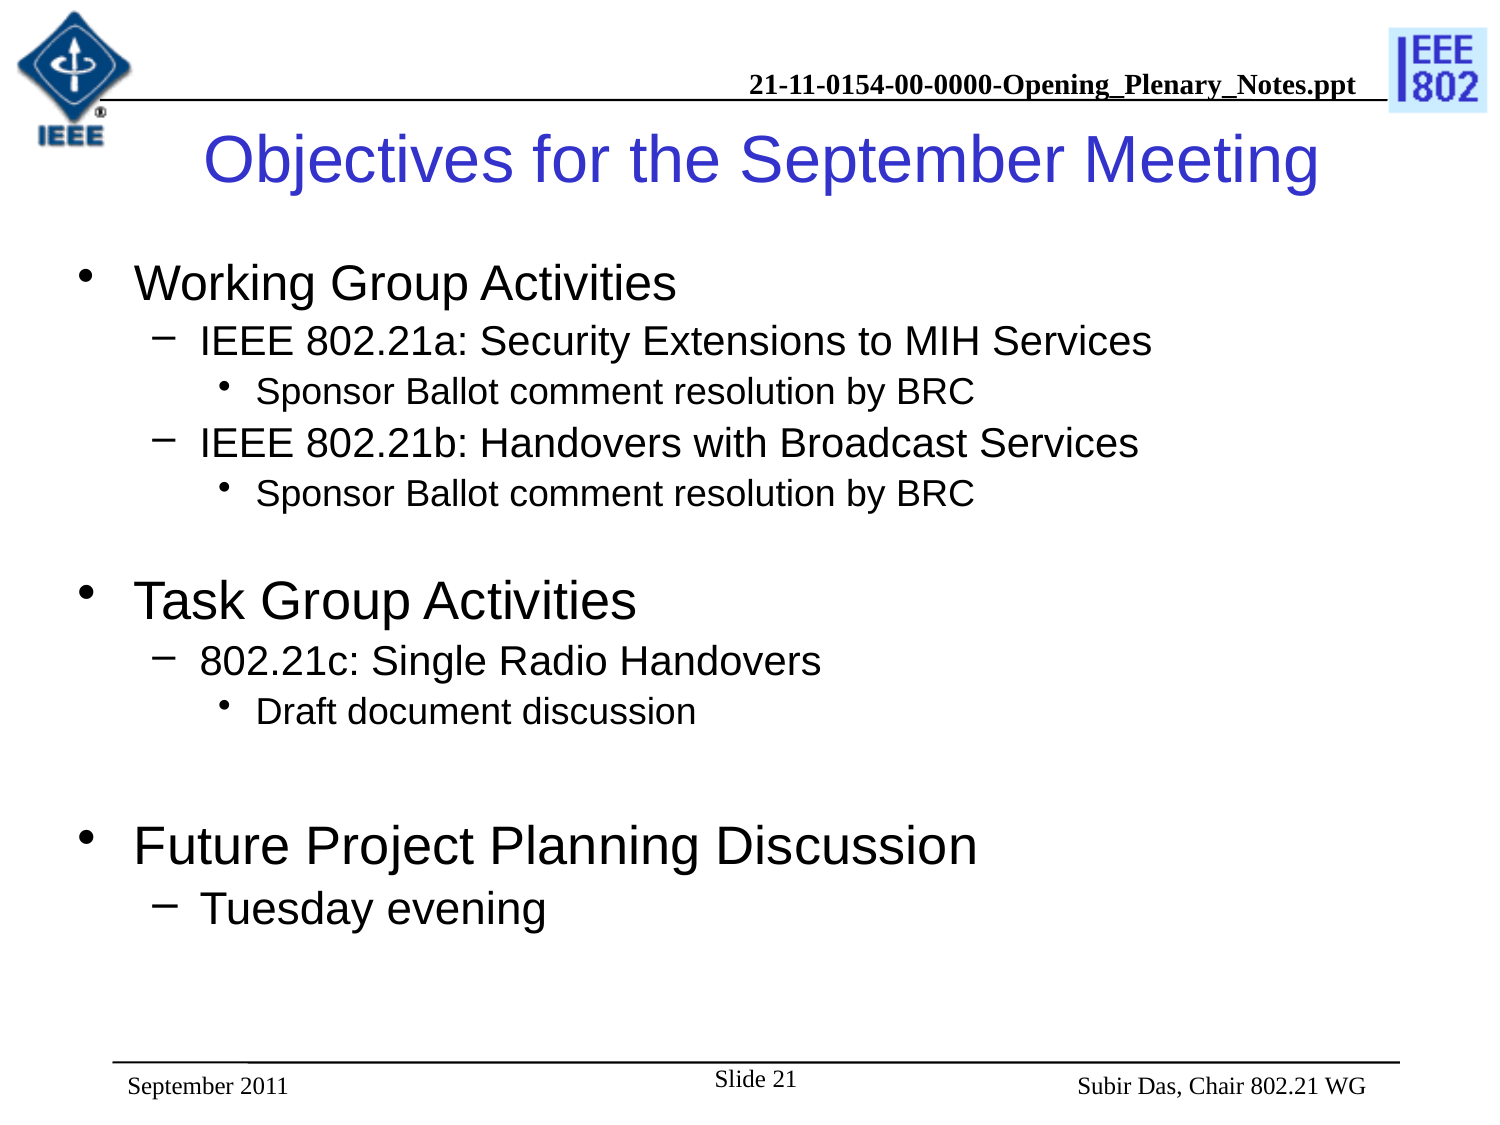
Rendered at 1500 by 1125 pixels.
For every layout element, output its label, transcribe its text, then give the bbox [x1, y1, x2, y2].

text_box Subir Das, Chair 802.21 WG [1050, 1062, 1412, 1106]
title Objectives for the September Meeting [124, 112, 1401, 201]
picture [1374, 9, 1499, 138]
list Working Group Activities IEEE 802.21a: Security Extensions to MIH Services Sponsor Ballot comment resolution by BRC IEEE 802.21b: Handovers with Broadcast Services Sponsor Ballot comment resolution by BRC Task Group Activities 802.21c: Single Radio Handovers Draft document discussion Future Project Planning Discussion Tuesday evening [62, 249, 1426, 963]
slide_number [112, 1062, 313, 1098]
picture [12, 9, 137, 150]
slide_number Slide 21 [712, 1061, 800, 1093]
